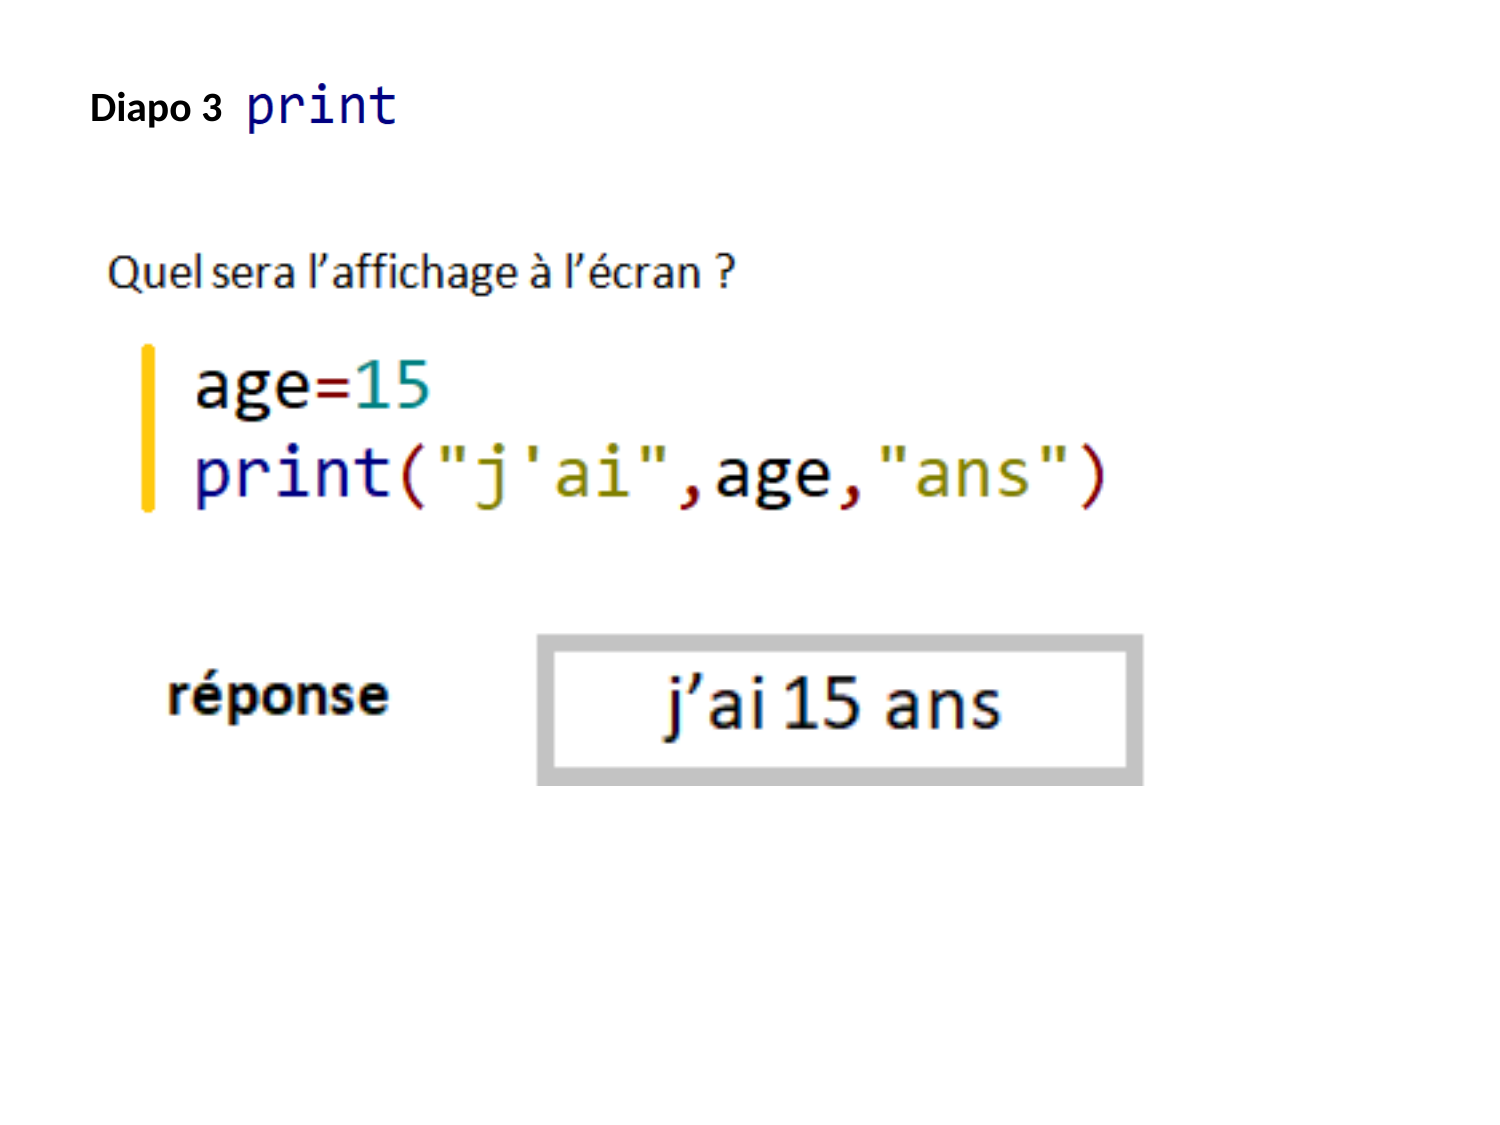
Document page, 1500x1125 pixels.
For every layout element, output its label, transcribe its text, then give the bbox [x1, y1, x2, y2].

title Diapo 3 [75, 45, 1425, 164]
picture [245, 81, 399, 137]
picture [105, 245, 1110, 516]
picture [163, 632, 1148, 786]
